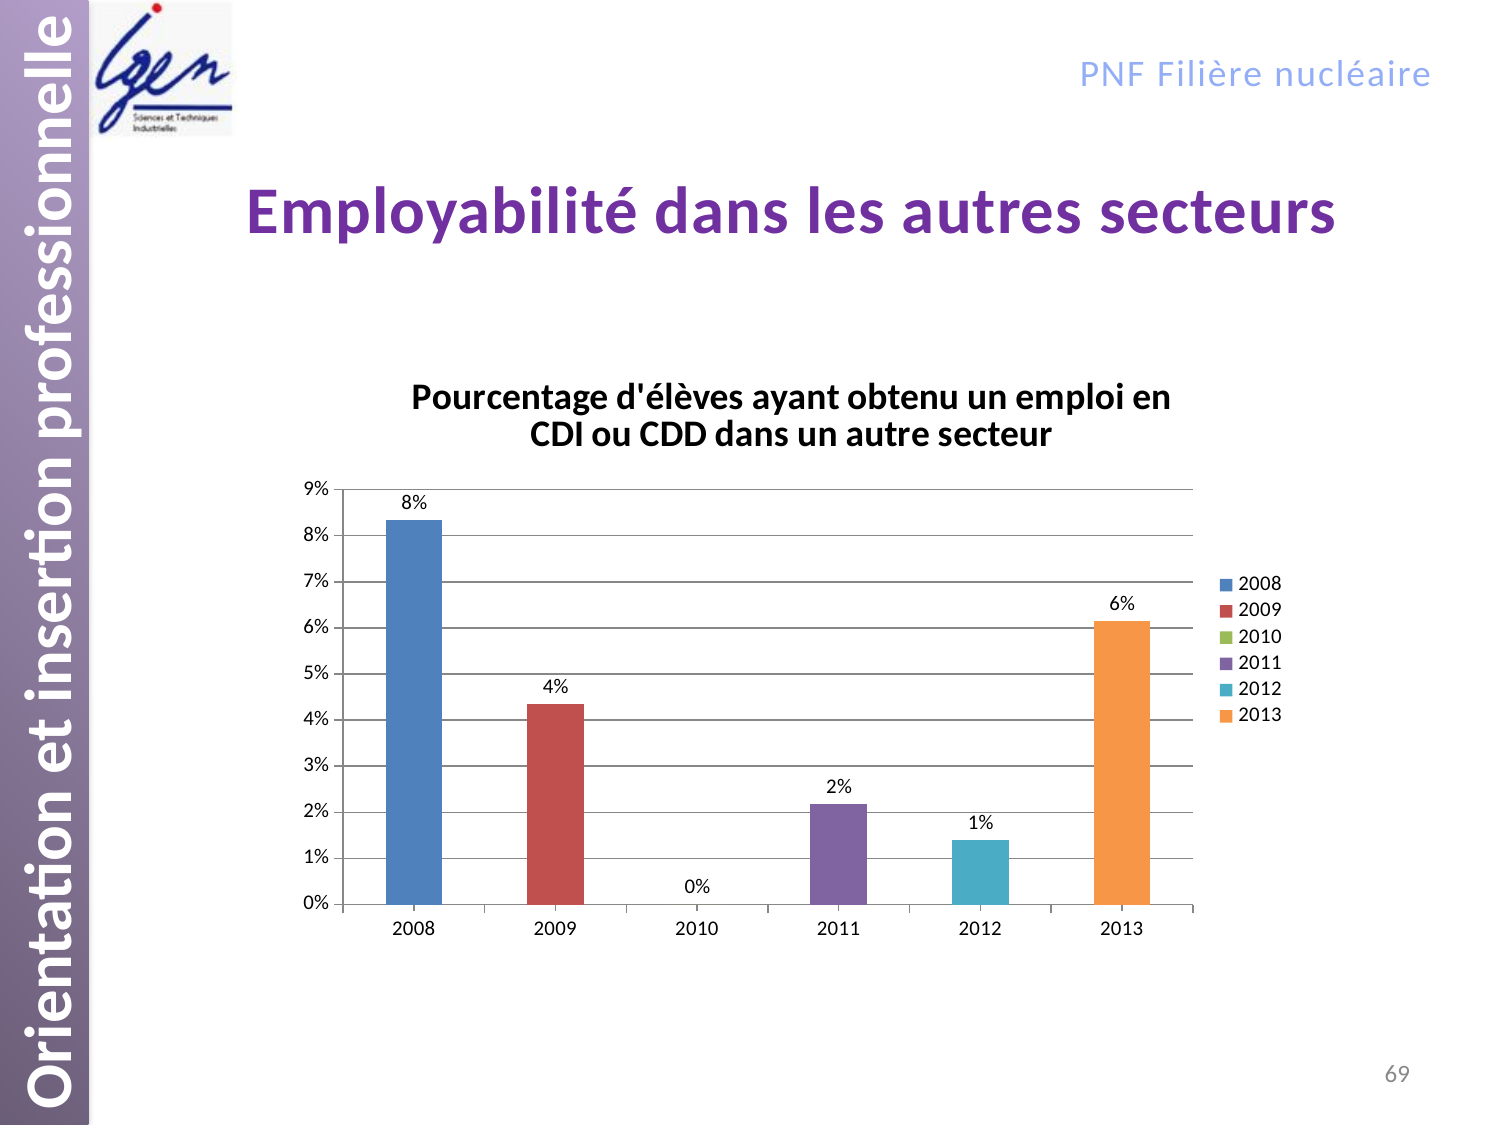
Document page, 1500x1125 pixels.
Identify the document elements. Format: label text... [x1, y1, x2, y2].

slide_number 69 [1074, 1042, 1425, 1103]
text_box Orientation et insertion professionnelle [0, 0, 89, 1125]
text_box PNF Filière nucléaire [1057, 41, 1455, 101]
picture [88, 0, 238, 141]
text_box Employabilité dans les autres secteurs [142, 159, 1442, 255]
chart [282, 349, 1302, 952]
